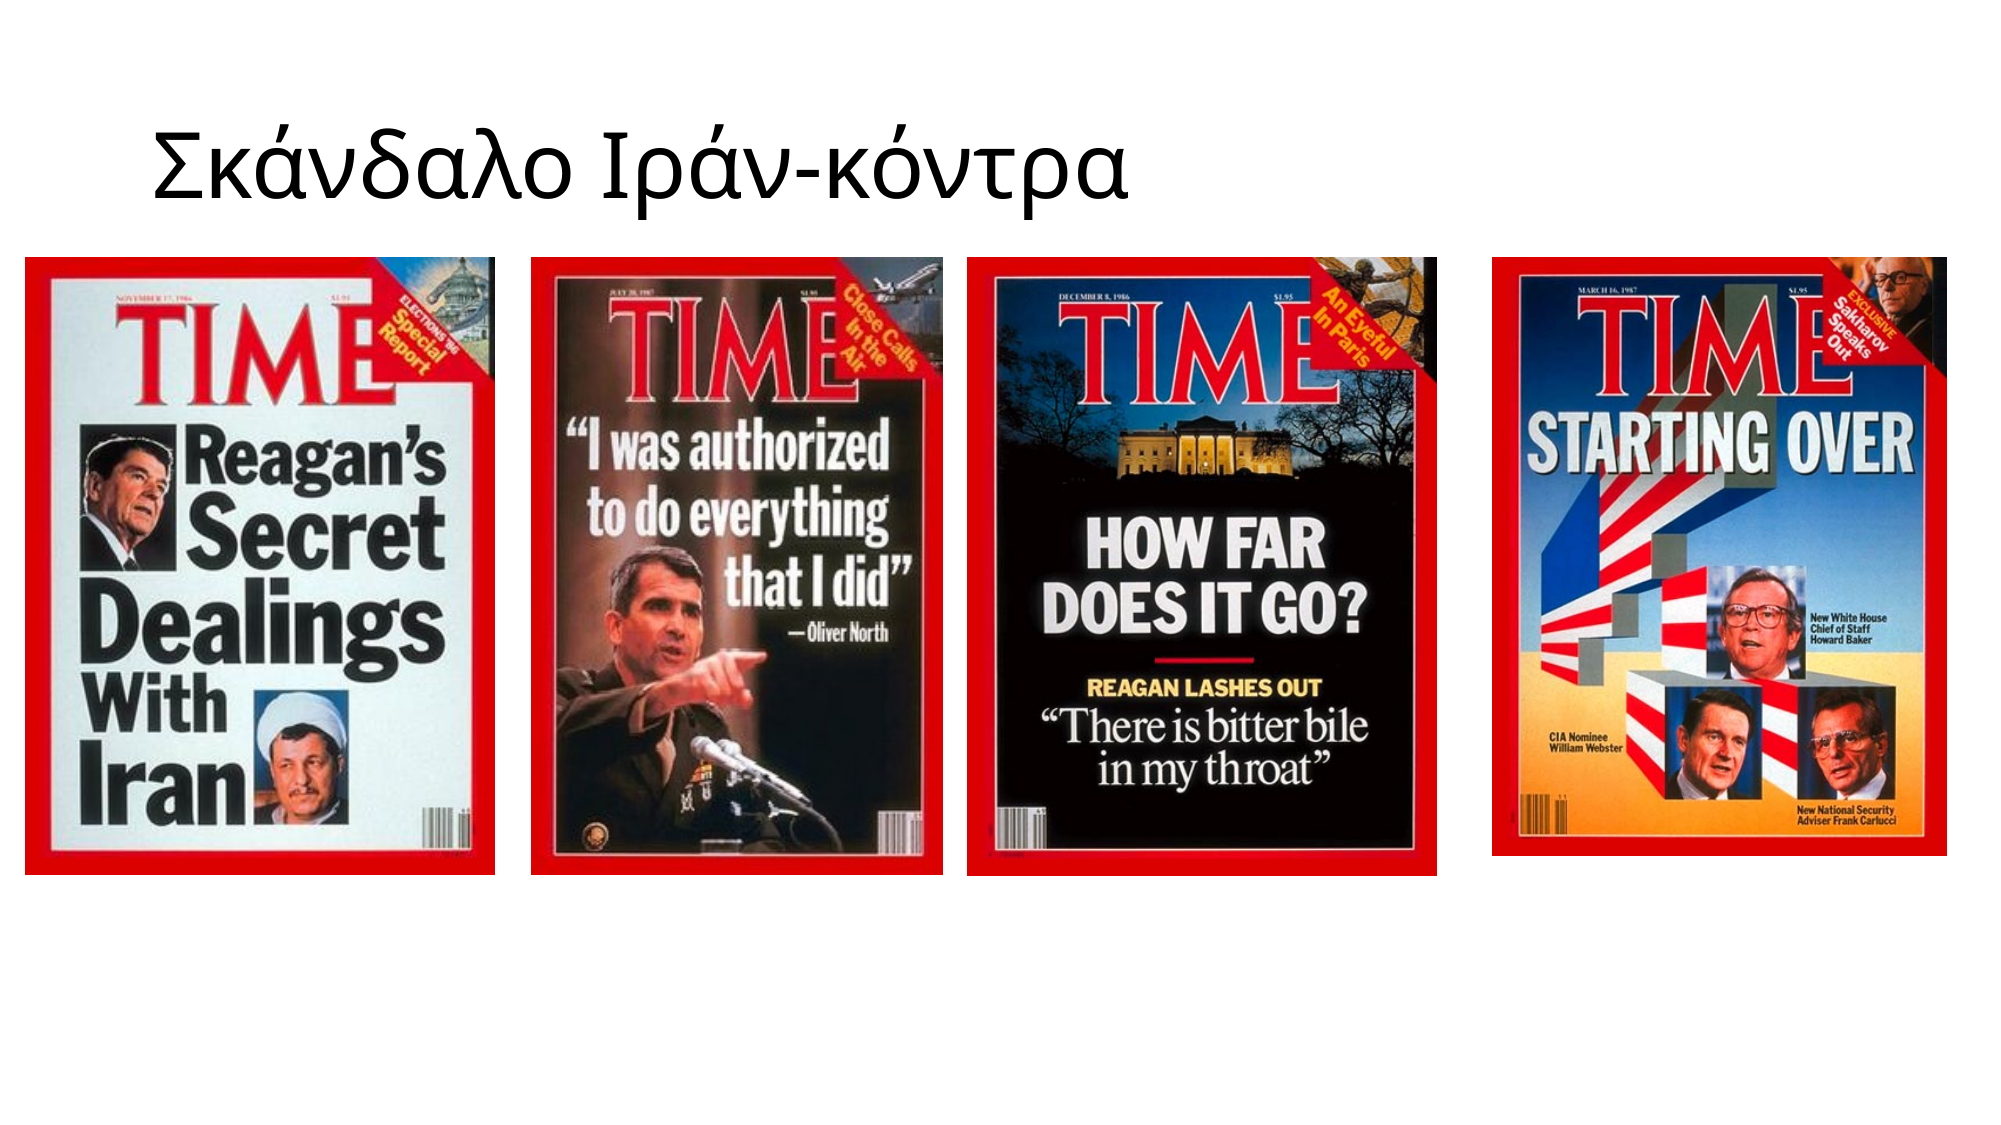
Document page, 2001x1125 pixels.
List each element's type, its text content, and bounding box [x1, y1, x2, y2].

title Σκάνδαλο Ιράν-κόντρα [137, 59, 1863, 278]
picture [1492, 257, 1947, 856]
picture [531, 257, 943, 875]
picture [967, 257, 1437, 876]
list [25, 257, 495, 875]
